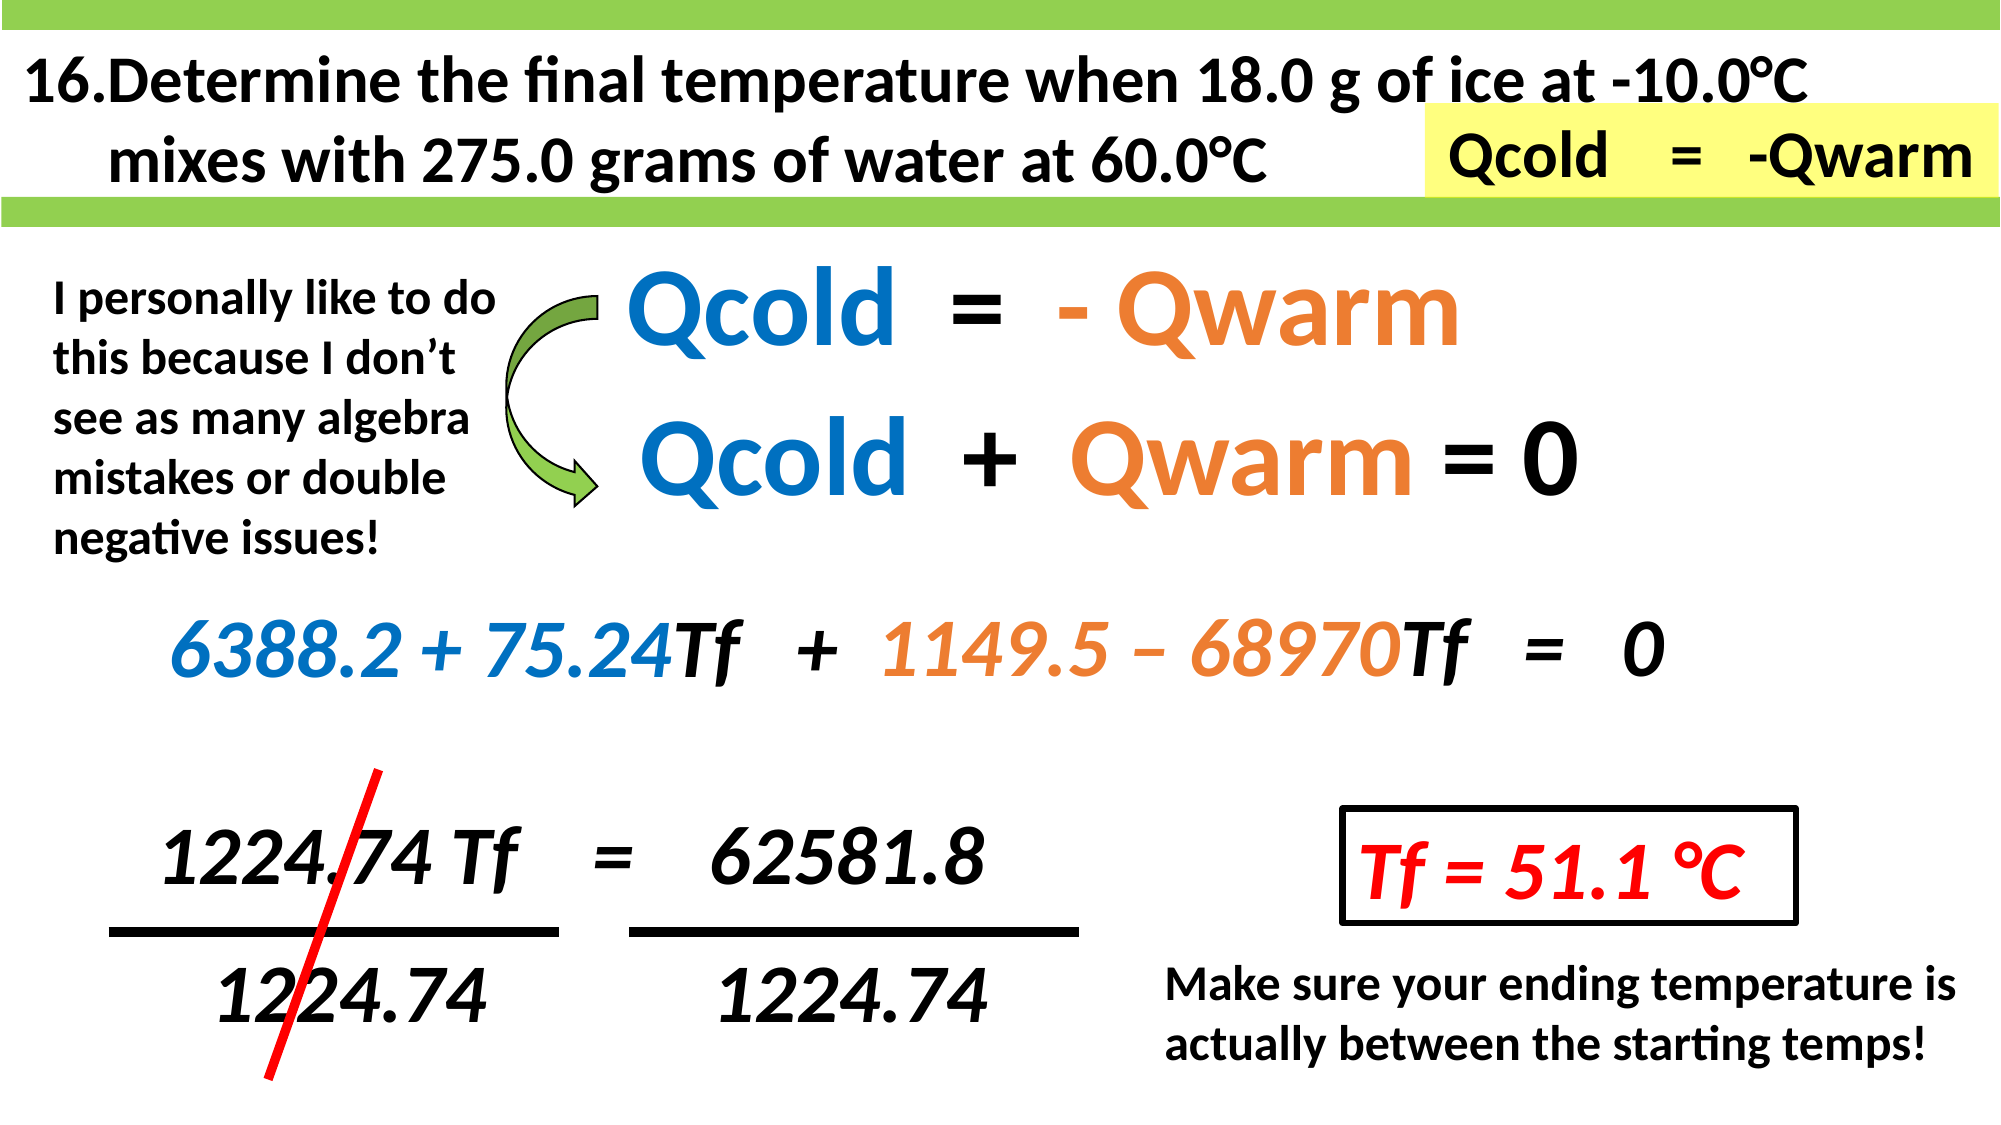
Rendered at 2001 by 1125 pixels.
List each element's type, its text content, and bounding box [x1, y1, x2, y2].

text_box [268, 769, 379, 1080]
text_box I personally like to do this because I don’t see as many algebra mistakes or double negative issues! [38, 256, 534, 572]
text_box 6388.2 + 75.24Tf + [153, 587, 950, 702]
text_box Tf = 51.1 °C [1342, 808, 1796, 924]
text_box 1149.5 – 68970Tf = 0 [861, 586, 1859, 701]
text_box 1224.74 1224.74 [196, 937, 268, 1047]
text_box Qcold = -Qwarm [1424, 103, 1999, 198]
text_box Determine the final temperature when 18.0 g of ice at -10.0°C mixes with 275.0 grams of water at 60.0°C [8, 27, 1977, 203]
text_box 1224.74 Tf = 62581.8 [379, 794, 1274, 909]
text_box 1224.74 Tf = 62581.8 [141, 794, 268, 909]
text_box 1224.74 1224.74 [379, 931, 1062, 1047]
text_box Qcold + Qwarm = 0 [534, 375, 1800, 526]
text_box [2, 0, 2000, 30]
text_box Make sure your ending temperature is actually between the starting temps! [1149, 943, 1989, 1078]
text_box [1, 196, 2000, 227]
text_box Qcold = - Qwarm [378, 225, 1712, 375]
text_box [505, 294, 599, 509]
